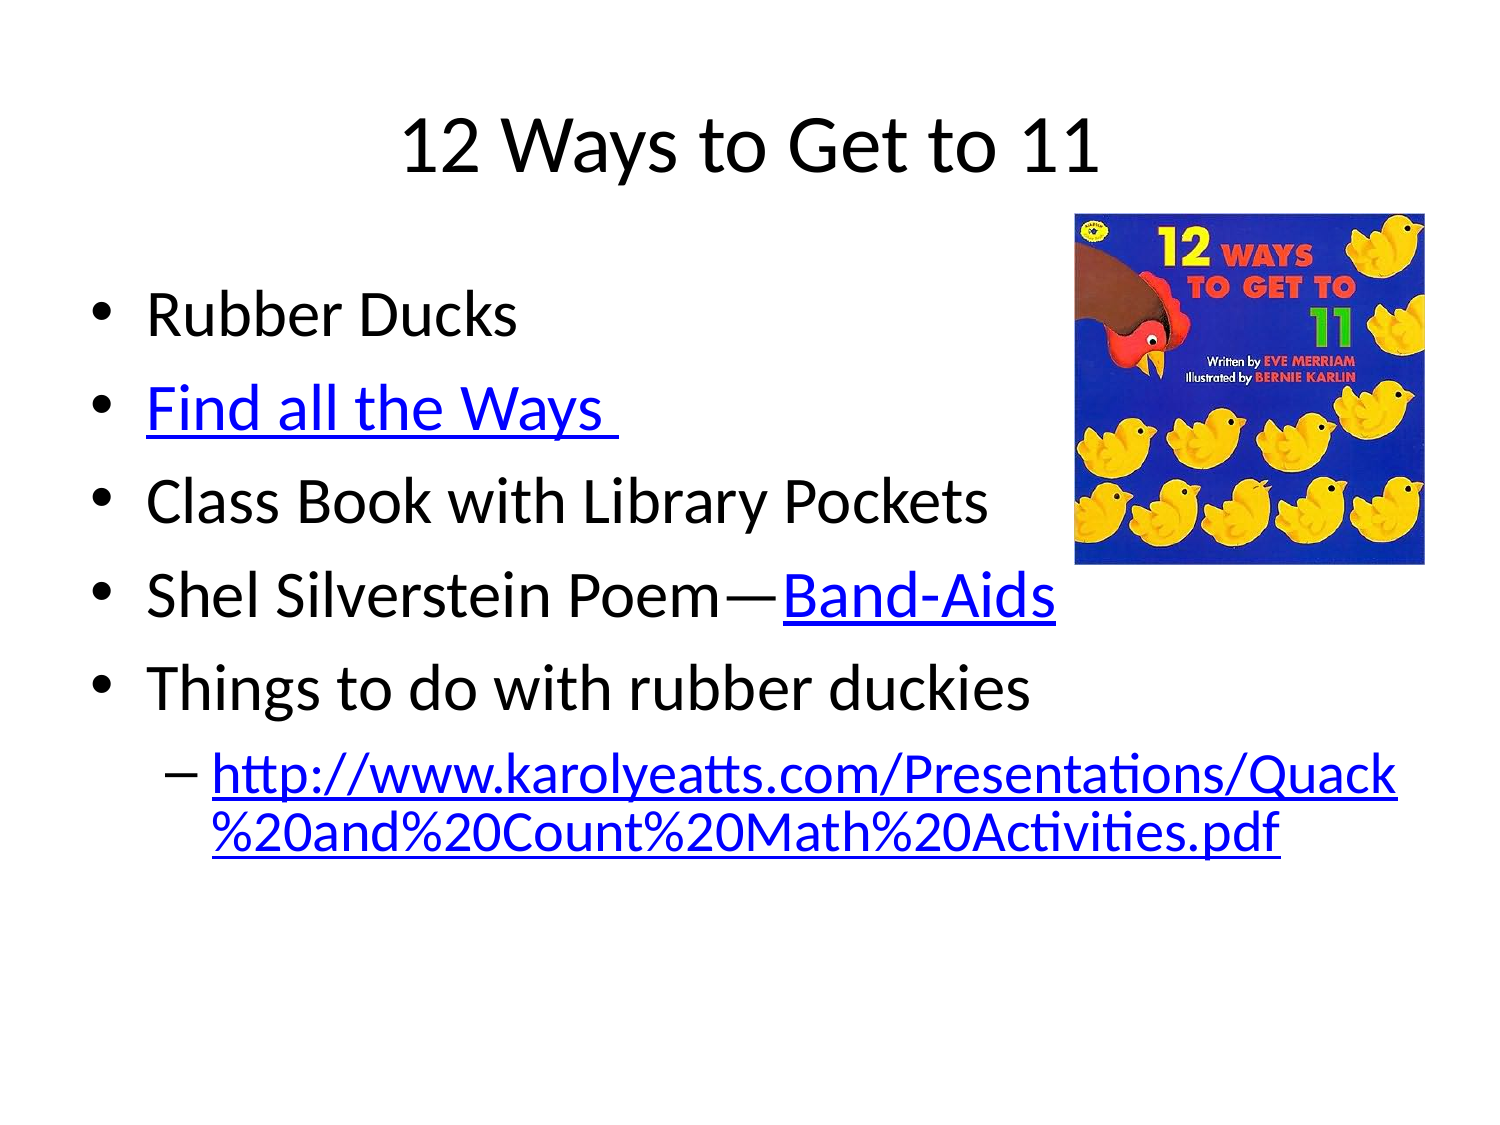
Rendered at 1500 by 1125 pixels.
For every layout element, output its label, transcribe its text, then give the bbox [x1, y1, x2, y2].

title 12 Ways to Get to 11 [75, 45, 1425, 233]
picture [1074, 212, 1426, 566]
list Rubber Ducks Find all the Ways Class Book with Library Pockets Shel Silverstein Poem—Band-Aids Things to do with rubber duckies http://www.karolyeatts.com/Presentations/Quack%20and%20Count%20Math%20Activities.pdf [75, 262, 1425, 1005]
